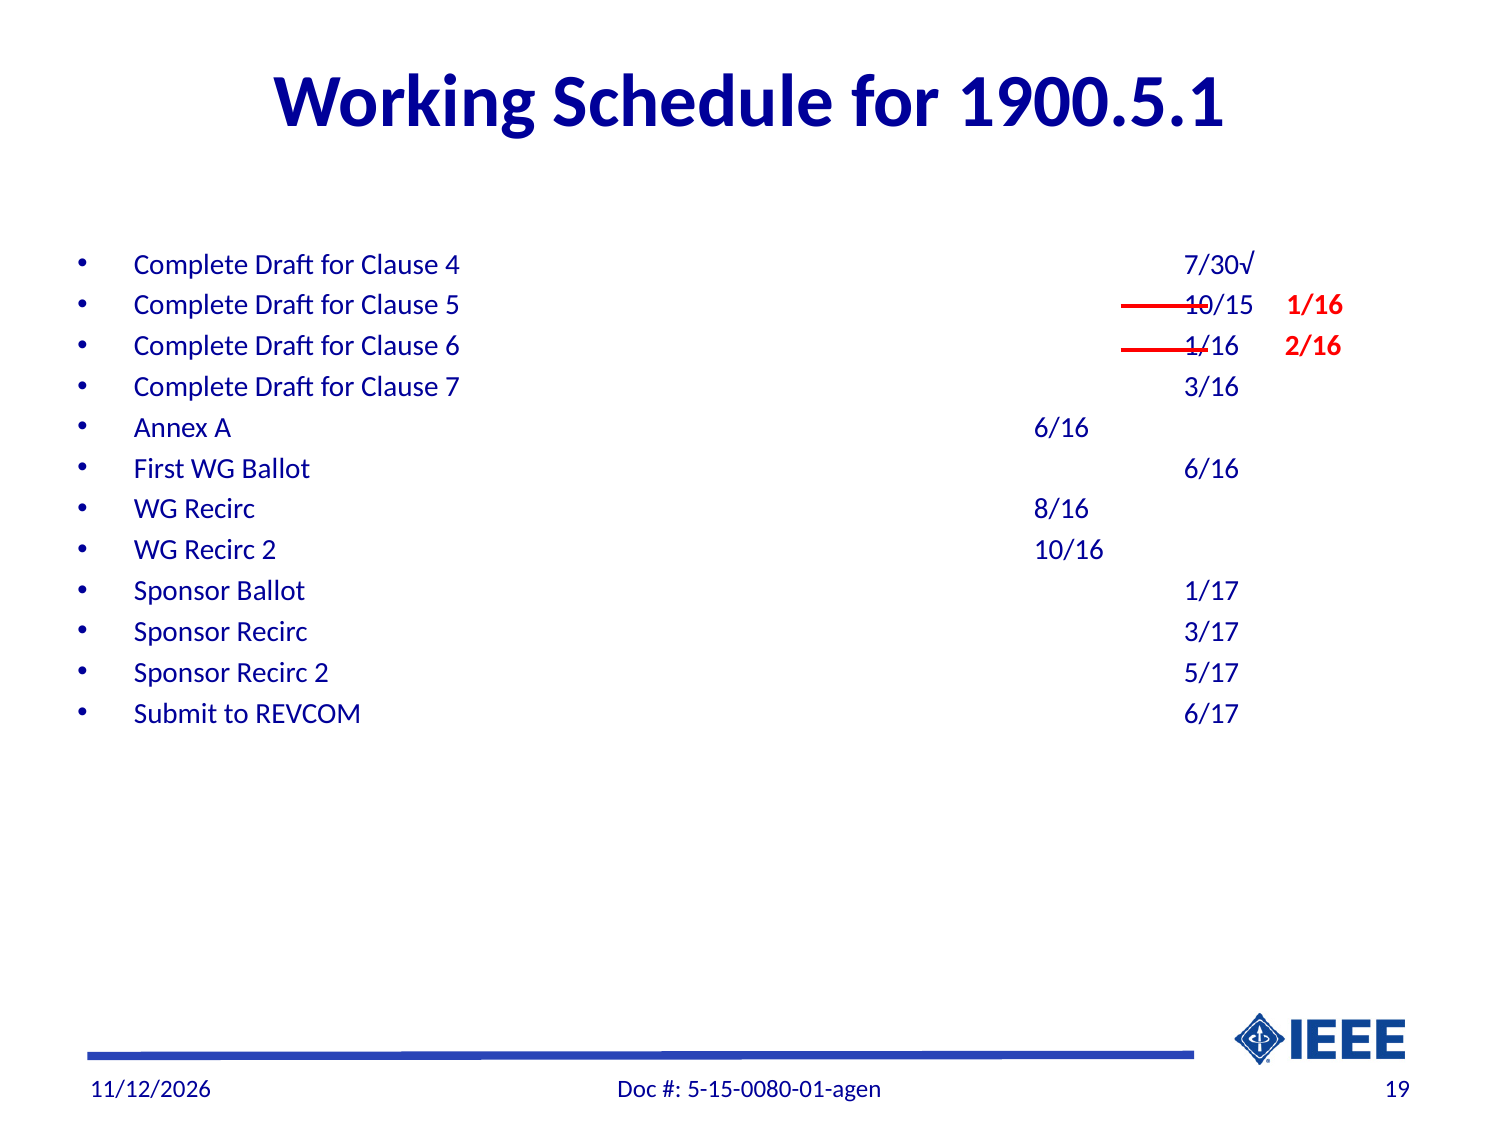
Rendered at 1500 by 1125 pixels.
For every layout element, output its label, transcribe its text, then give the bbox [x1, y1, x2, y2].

title Working Schedule for 1900.5.1 [75, 2, 1425, 191]
slide_number 19 [1074, 1057, 1425, 1118]
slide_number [75, 1057, 425, 1118]
picture [1231, 1011, 1406, 1057]
footer Doc #: 5-15-0080-01-agen [512, 1057, 988, 1118]
list Complete Draft for Clause 4 7/30√ Complete Draft for Clause 5 10/15 1/16 Complete Draft for Clause 6 1/16 2/16 Complete Draft for Clause 7 3/16 Annex A 6/16 First WG Ballot 6/16 WG Recirc 8/16 WG Recirc 2 10/16 Sponsor Ballot 1/17 Sponsor Recirc 3/17 Sponsor Recirc 2 5/17 Submit to REVCOM 6/17 [62, 237, 1413, 980]
